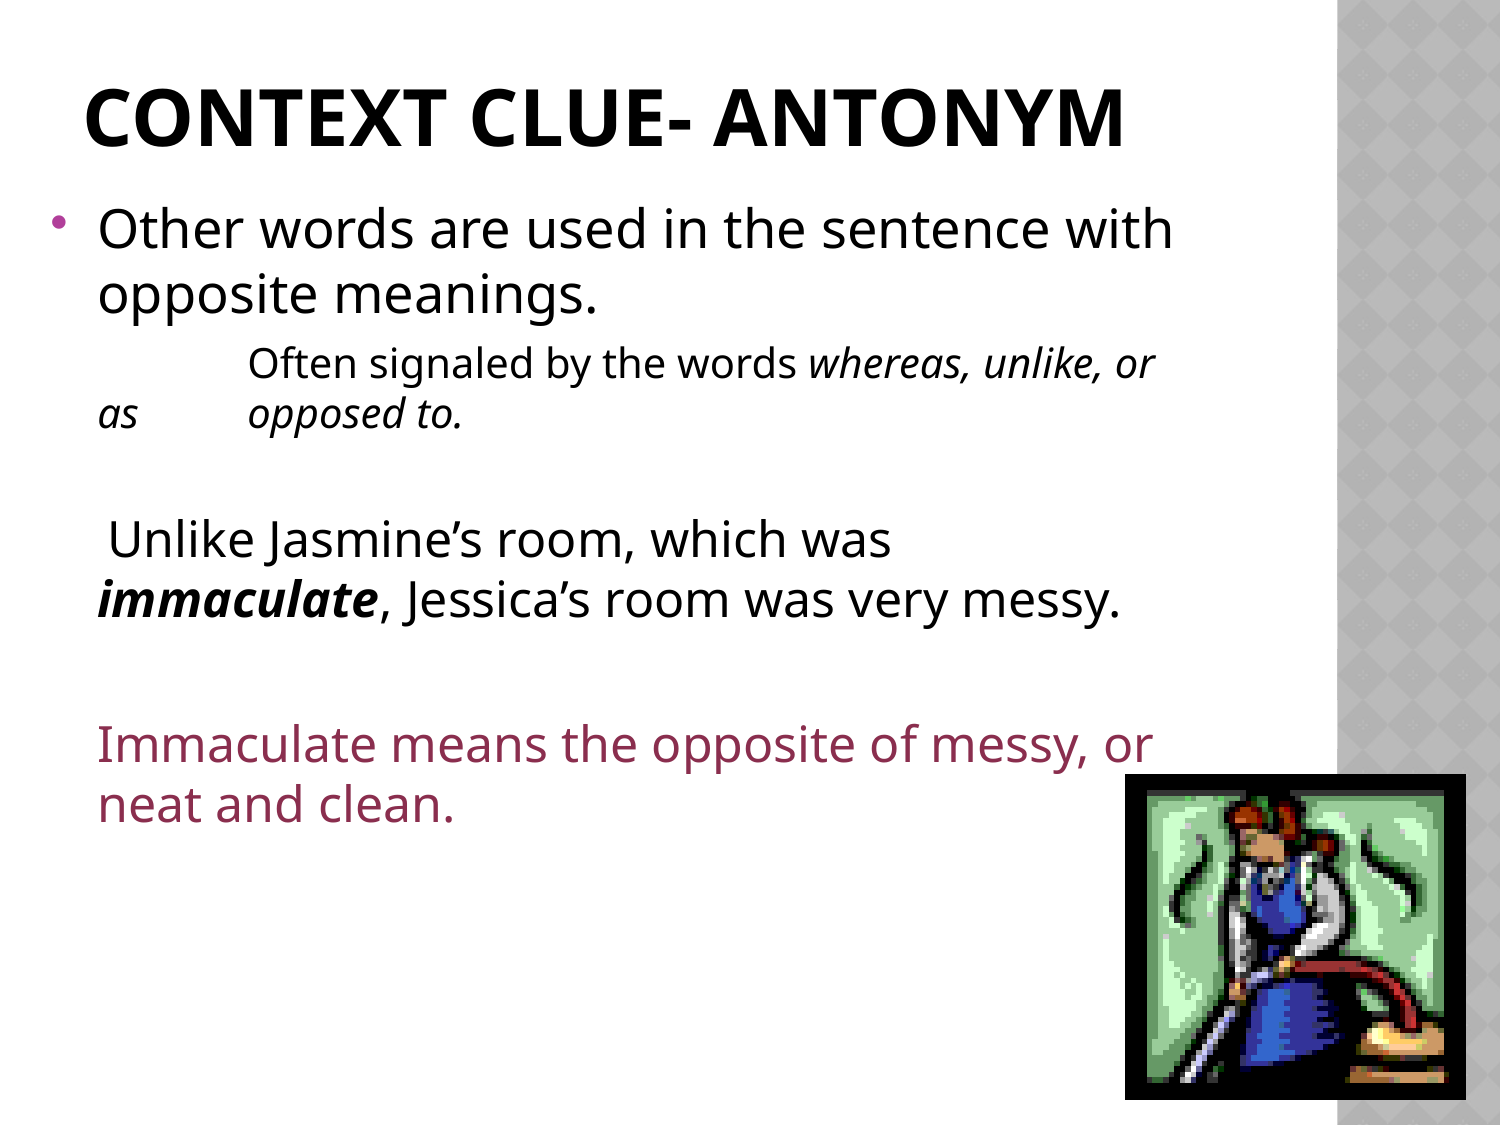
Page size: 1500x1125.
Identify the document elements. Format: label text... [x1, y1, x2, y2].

picture [1124, 774, 1467, 1100]
title Context Clue- Antonym [75, 52, 1263, 163]
list Other words are used in the sentence with opposite meanings. Often signaled by the words whereas, unlike, or as opposed to. Unlike Jasmine’s room, which was immaculate, Jessica’s room was very messy. Immaculate means the opposite of messy, or neat and clean. [37, 187, 1213, 1059]
